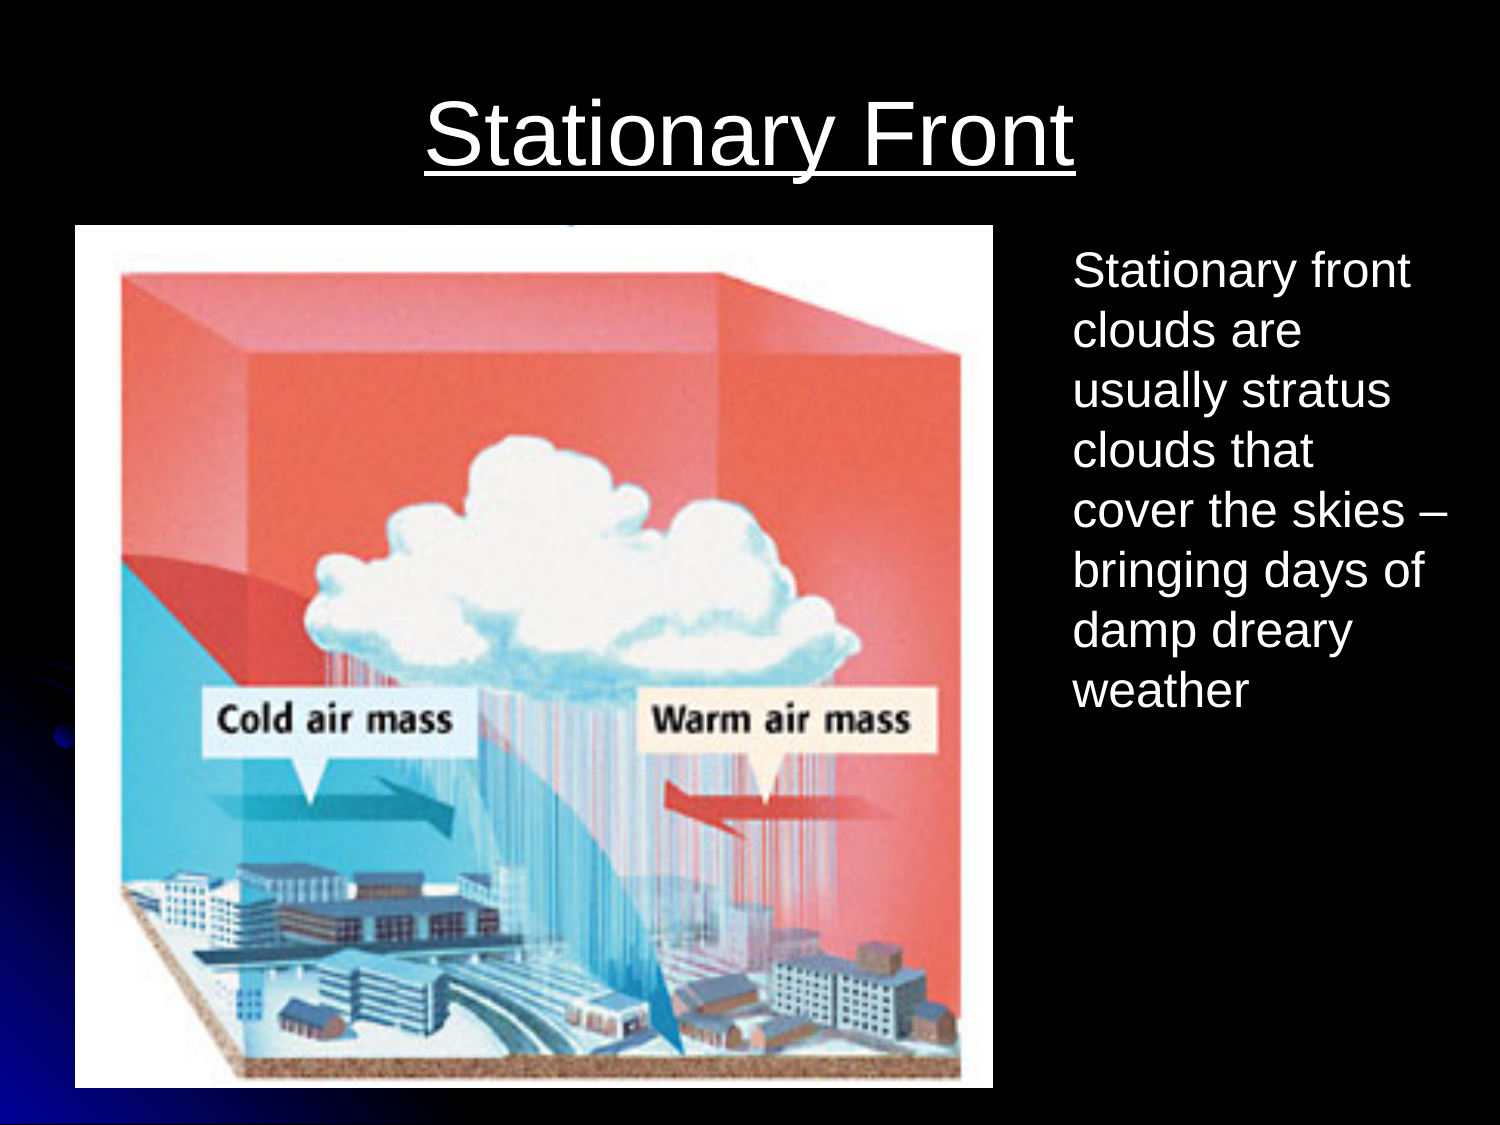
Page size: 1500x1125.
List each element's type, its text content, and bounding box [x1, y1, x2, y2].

picture [74, 224, 1038, 1088]
text_box Stationary front clouds are usually stratus clouds that cover the skies – bringing days of damp dreary weather [1057, 230, 1463, 726]
title Stationary Front [74, 45, 1426, 213]
